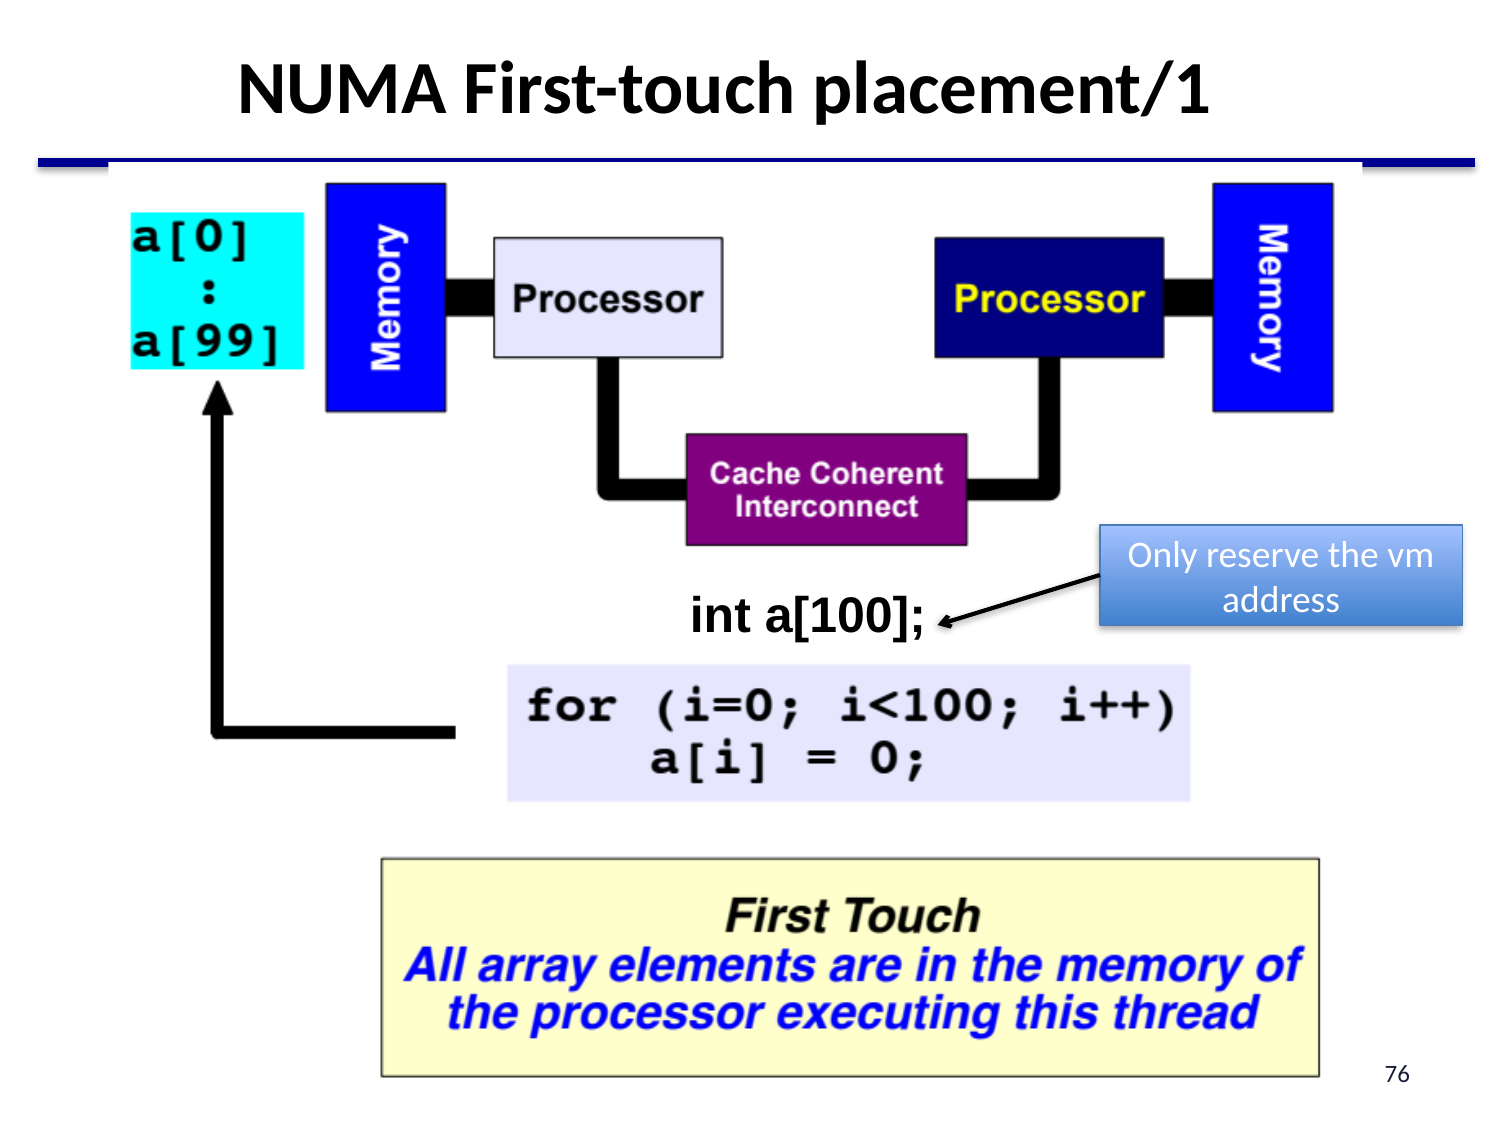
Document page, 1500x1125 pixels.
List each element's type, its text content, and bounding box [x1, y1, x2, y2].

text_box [937, 574, 1101, 626]
text_box Only reserve the vm address [1367, 524, 1463, 626]
title NUMA First-touch placement/1 [75, 12, 1375, 155]
slide_number 76 [1367, 1042, 1425, 1103]
picture [108, 162, 1363, 1101]
